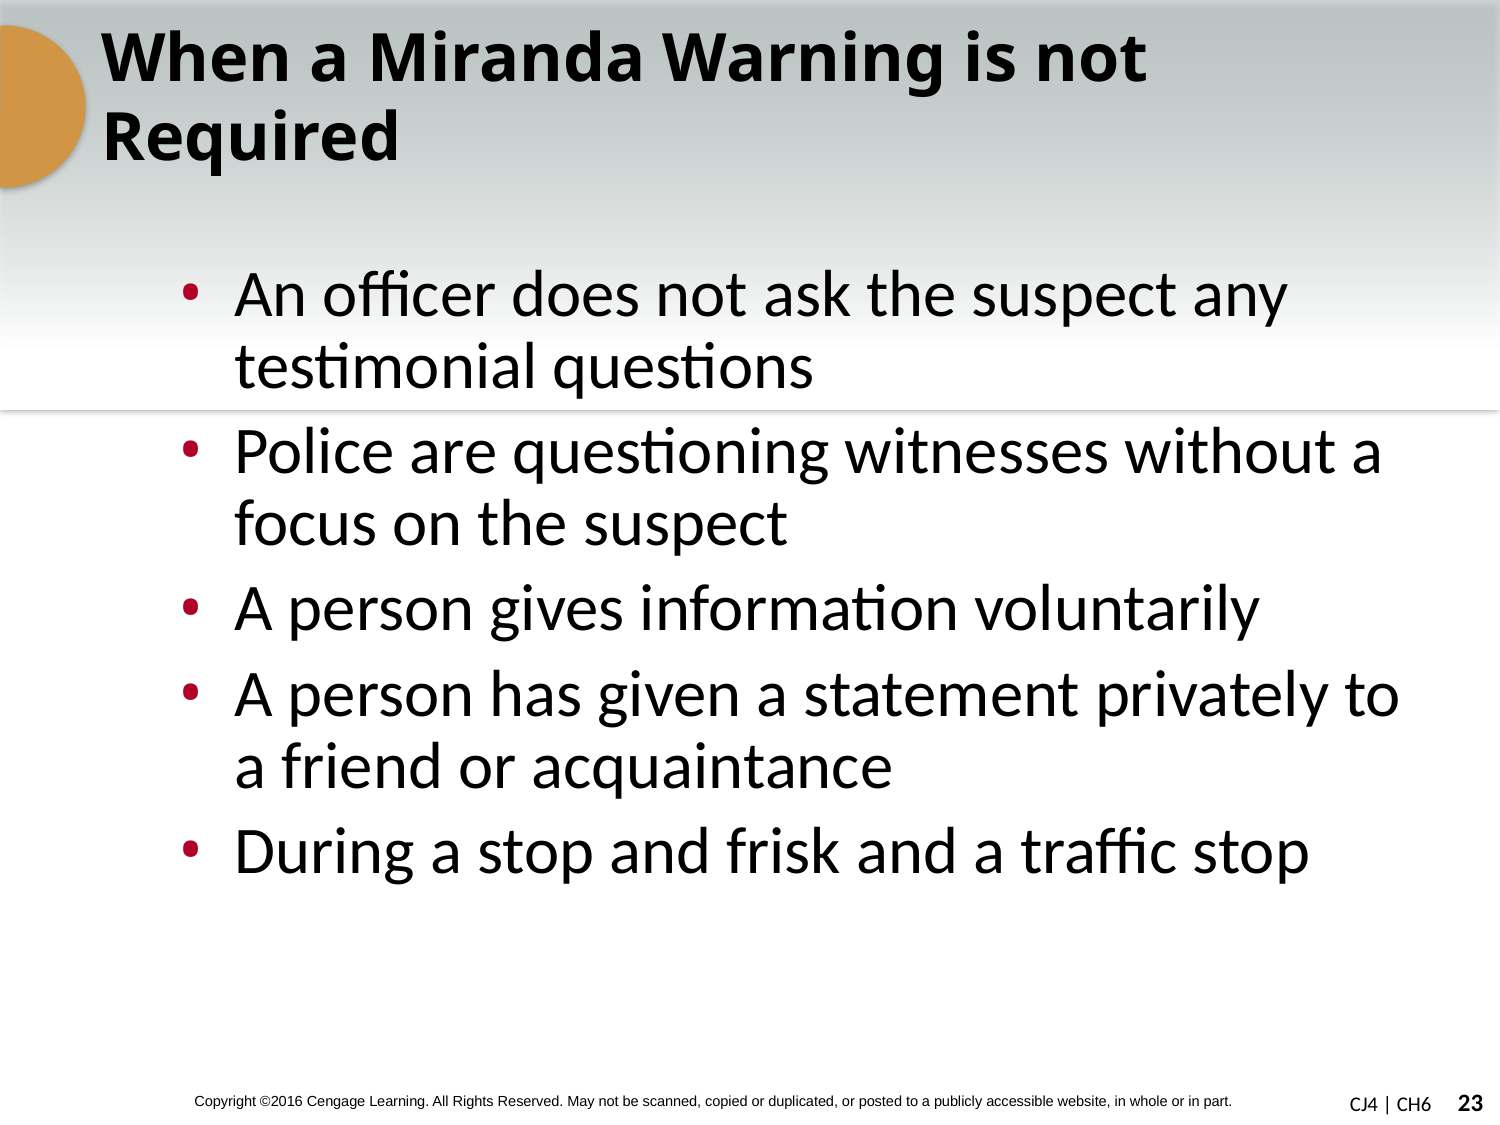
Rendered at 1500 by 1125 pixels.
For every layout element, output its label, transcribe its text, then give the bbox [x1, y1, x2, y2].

title When a Miranda Warning is not Required [86, 0, 1437, 188]
list An officer does not ask the suspect any testimonial questions Police are questioning witnesses without a focus on the suspect A person gives information voluntarily A person has given a statement privately to a friend or acquaintance During a stop and frisk and a traffic stop [163, 251, 1447, 945]
